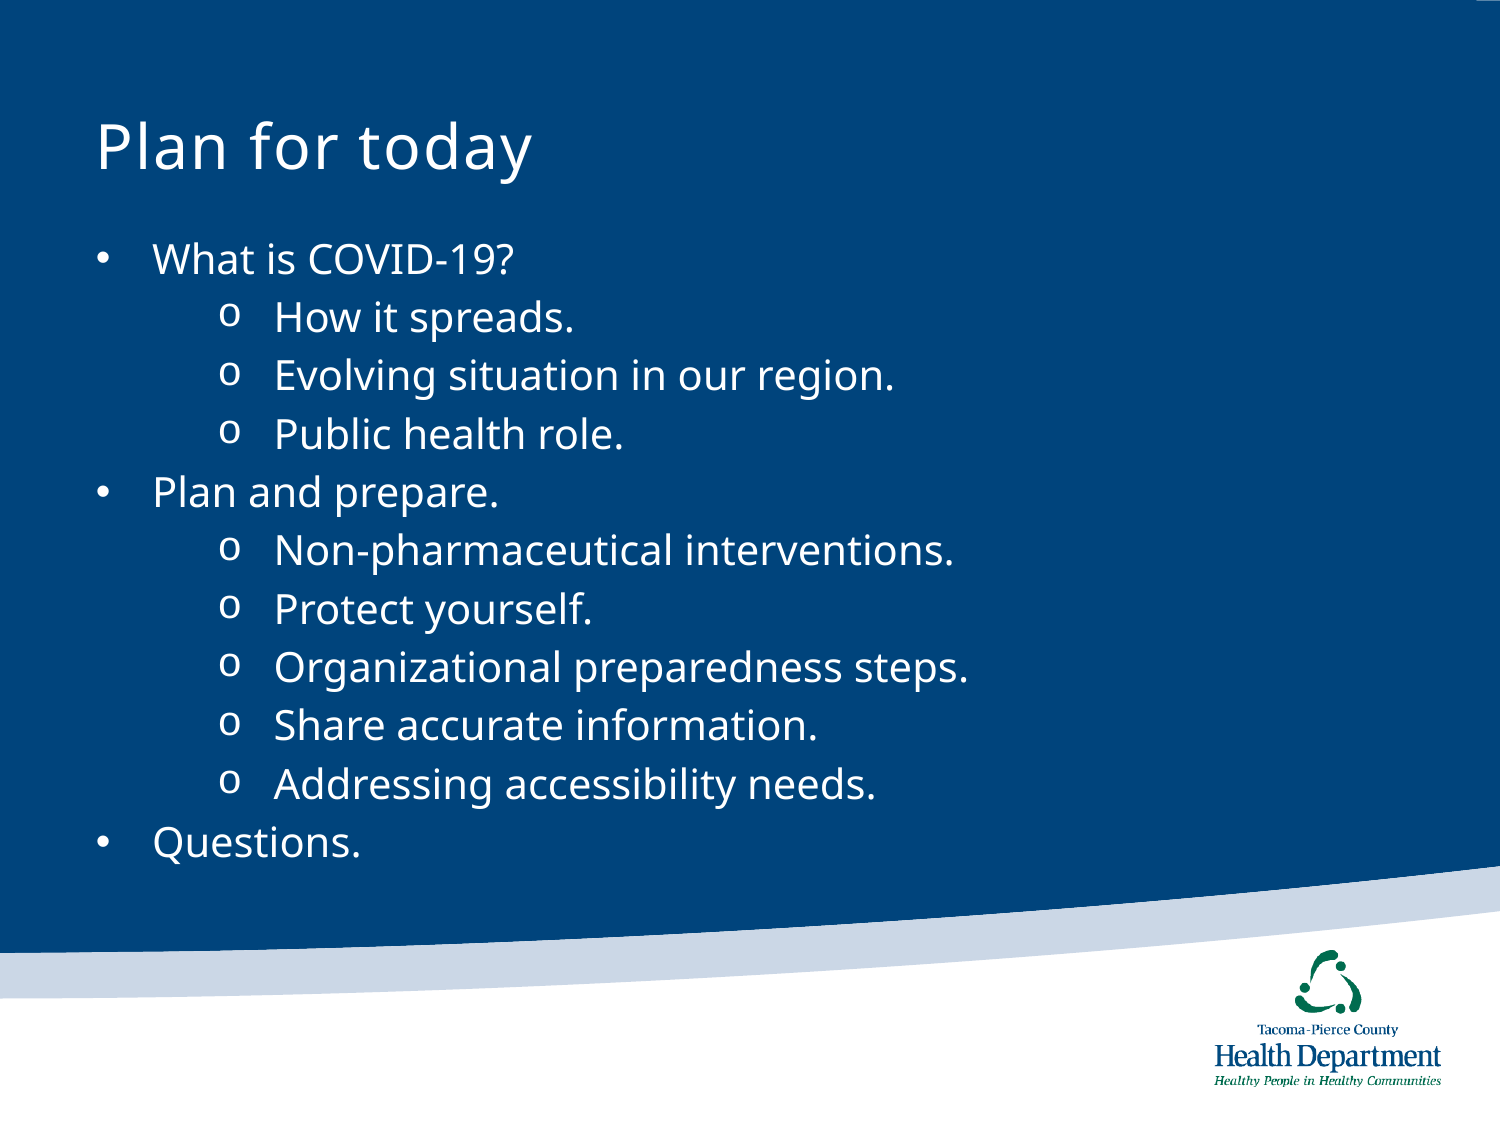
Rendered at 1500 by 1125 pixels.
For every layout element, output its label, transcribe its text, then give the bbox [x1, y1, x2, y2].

title Plan for today [95, 106, 1447, 232]
picture [1214, 950, 1441, 1087]
list What is COVID-19? How it spreads. Evolving situation in our region. Public health role. Plan and prepare. Non-pharmaceutical interventions. Protect yourself. Organizational preparedness steps. Share accurate information. Addressing accessibility needs. Questions. [95, 232, 1447, 866]
